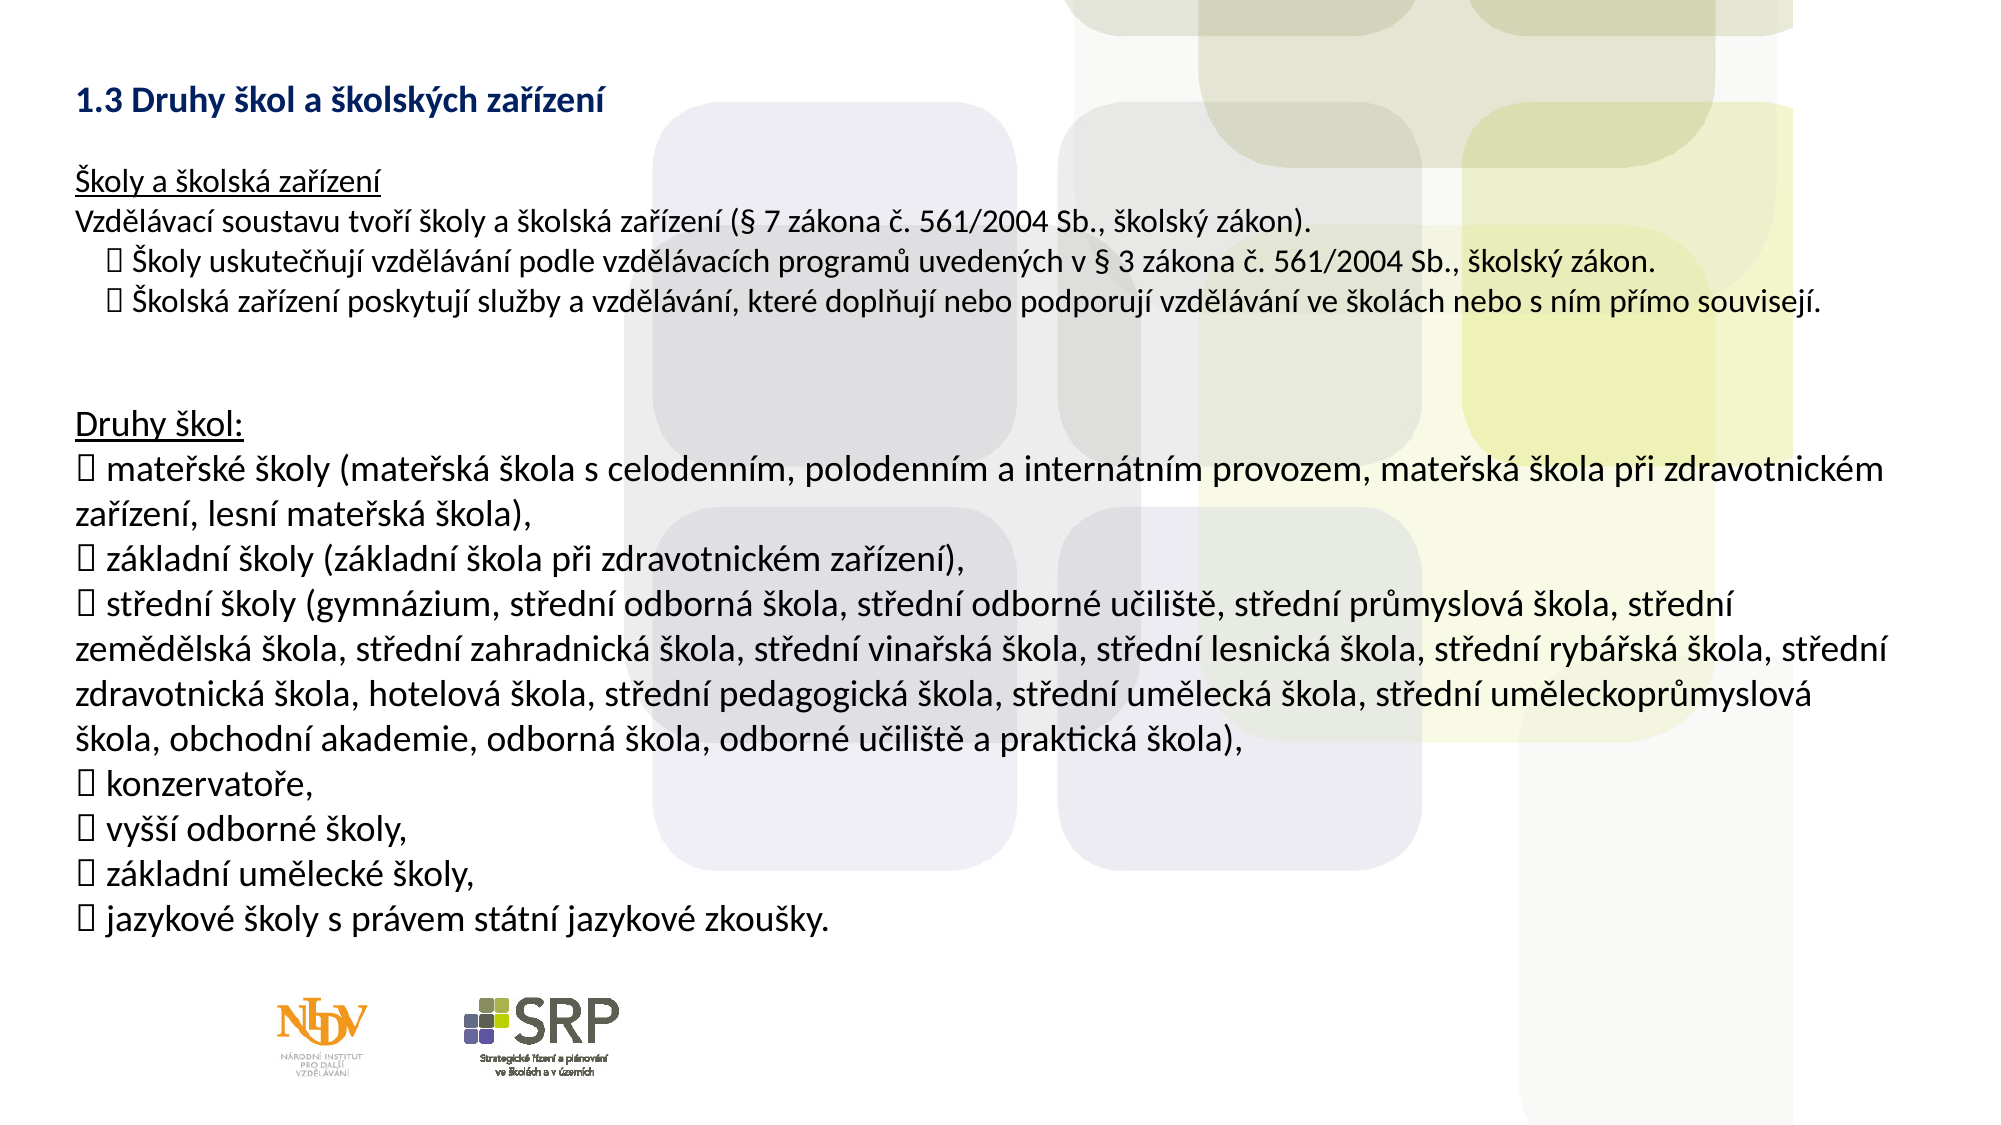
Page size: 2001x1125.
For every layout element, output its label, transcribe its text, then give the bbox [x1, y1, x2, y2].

text_box 1.3 Druhy škol a školských zařízení Školy a školská zařízení Vzdělávací soustavu tvoří školy a školská zařízení (§ 7 zákona č. 561/2004 Sb., školský zákon).  Školy uskutečňují vzdělávání podle vzdělávacích programů uvedených v § 3 zákona č. 561/2004 Sb., školský zákon.  Školská zařízení poskytují služby a vzdělávání, které doplňují nebo podporují vzdělávání ve školách nebo s ním přímo souvisejí. Druhy škol:  mateřské školy (mateřská škola s celodenním, polodenním a internátním provozem, mateřská škola při zdravotnickém zařízení, lesní mateřská škola),  základní školy (základní škola při zdravotnickém zařízení),  střední školy (gymnázium, střední odborná škola, střední odborné učiliště, střední průmyslová škola, střední zemědělská škola, střední zahradnická škola, střední vinařská škola, střední lesnická škola, střední rybářská škola, střední zdravotnická škola, hotelová škola, střední pedagogická škola, střední umělecká škola, střední uměleckoprůmyslová škola, obchodní akademie, odborná škola, odborné učiliště a praktická škola),  konzervatoře,  vyšší odborné školy,  základní umělecké školy,  jazykové školy s právem státní jazykové zkoušky. [1793, 67, 1915, 987]
picture [202, 0, 1793, 1125]
text_box 1.3 Druhy škol a školských zařízení Školy a školská zařízení Vzdělávací soustavu tvoří školy a školská zařízení (§ 7 zákona č. 561/2004 Sb., školský zákon).  Školy uskutečňují vzdělávání podle vzdělávacích programů uvedených v § 3 zákona č. 561/2004 Sb., školský zákon.  Školská zařízení poskytují služby a vzdělávání, které doplňují nebo podporují vzdělávání ve školách nebo s ním přímo souvisejí. Druhy škol:  mateřské školy (mateřská škola s celodenním, polodenním a internátním provozem, mateřská škola při zdravotnickém zařízení, lesní mateřská škola),  základní školy (základní škola při zdravotnickém zařízení),  střední školy (gymnázium, střední odborná škola, střední odborné učiliště, střední průmyslová škola, střední zemědělská škola, střední zahradnická škola, střední vinařská škola, střední lesnická škola, střední rybářská škola, střední zdravotnická škola, hotelová škola, střední pedagogická škola, střední umělecká škola, střední uměleckoprůmyslová škola, obchodní akademie, odborná škola, odborné učiliště a praktická škola),  konzervatoře,  vyšší odborné školy,  základní umělecké školy,  jazykové školy s právem státní jazykové zkoušky. [60, 67, 202, 987]
